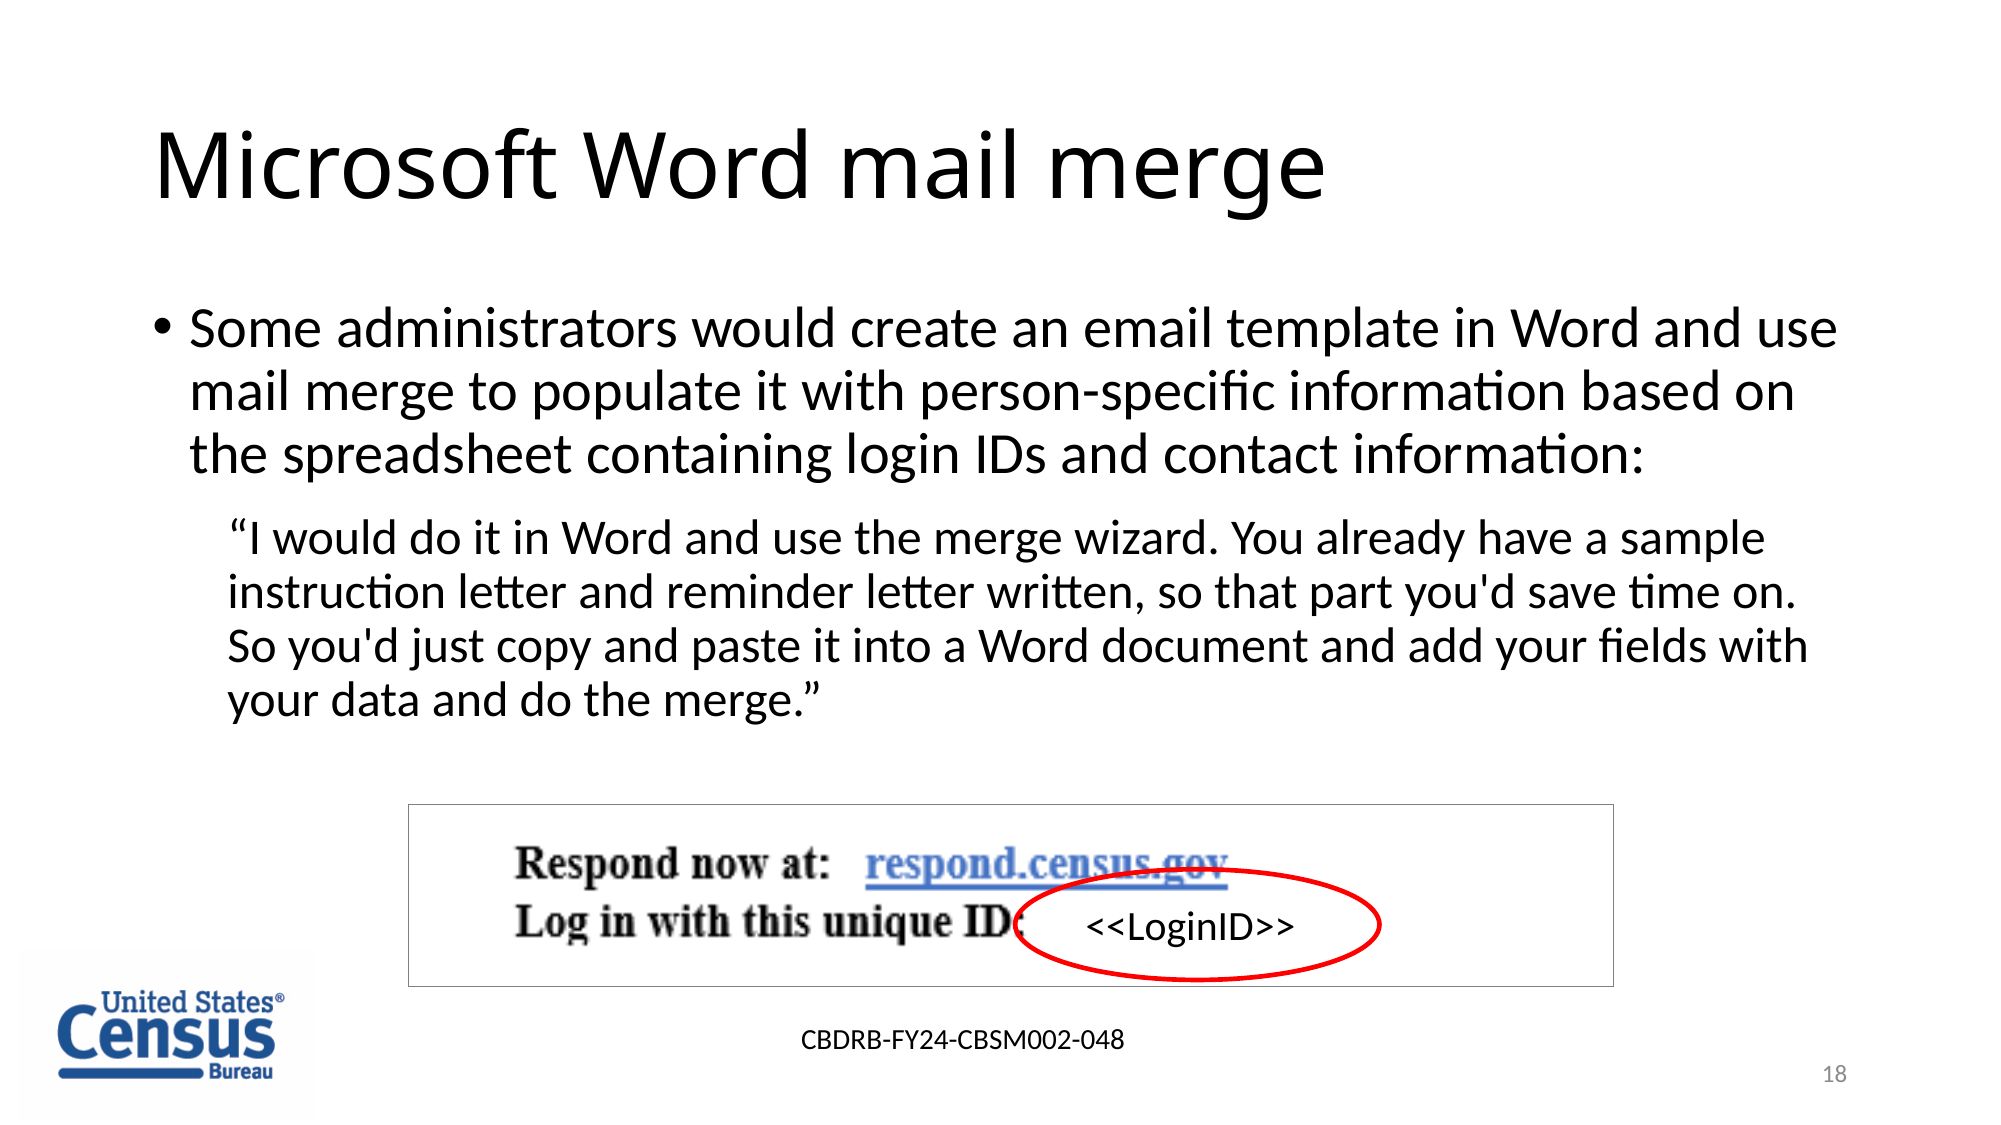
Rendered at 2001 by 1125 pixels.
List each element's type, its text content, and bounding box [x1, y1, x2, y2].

text_box CBDRB-FY24-CBSM002-048 [786, 1013, 1248, 1063]
title Microsoft Word mail merge [137, 59, 1863, 278]
list Some administrators would create an email template in Word and use mail merge to populate it with person-specific information based on the spreadsheet containing login IDs and contact information: “I would do it in Word and use the merge wizard. You already have a sample instruction letter and reminder letter written, so that part you'd save time on. So you'd just copy and paste it into a Word document and add your fields with your data and do the merge.” [137, 290, 1863, 1004]
slide_number 18 [1412, 1042, 1863, 1103]
picture [18, 950, 316, 1120]
picture [408, 804, 1614, 987]
